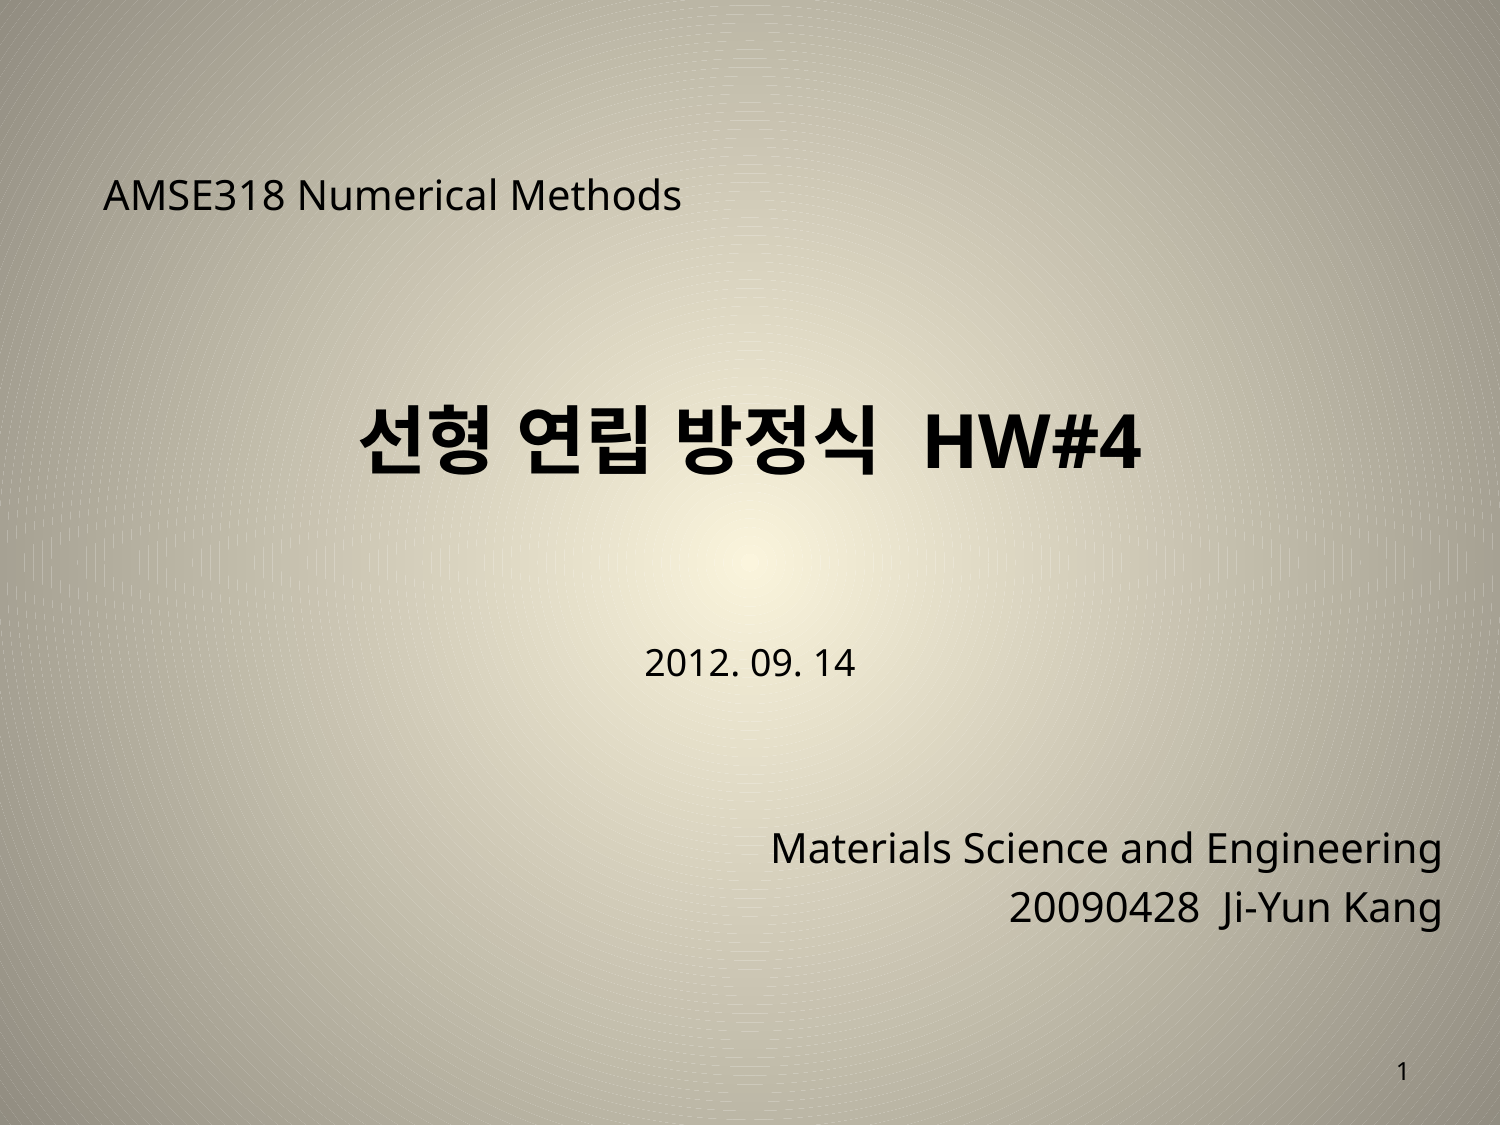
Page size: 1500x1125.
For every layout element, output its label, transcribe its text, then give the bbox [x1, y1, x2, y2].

subtitle Materials Science and Engineering 20090428 Ji-Yun Kang [714, 814, 1459, 941]
text_box AMSE318 Numerical Methods [88, 160, 1176, 226]
text_box 2012. 09. 14 [501, 631, 999, 692]
slide_number 1 [1074, 1042, 1425, 1103]
title 선형 연립 방정식 HW#4 [159, 373, 1341, 504]
